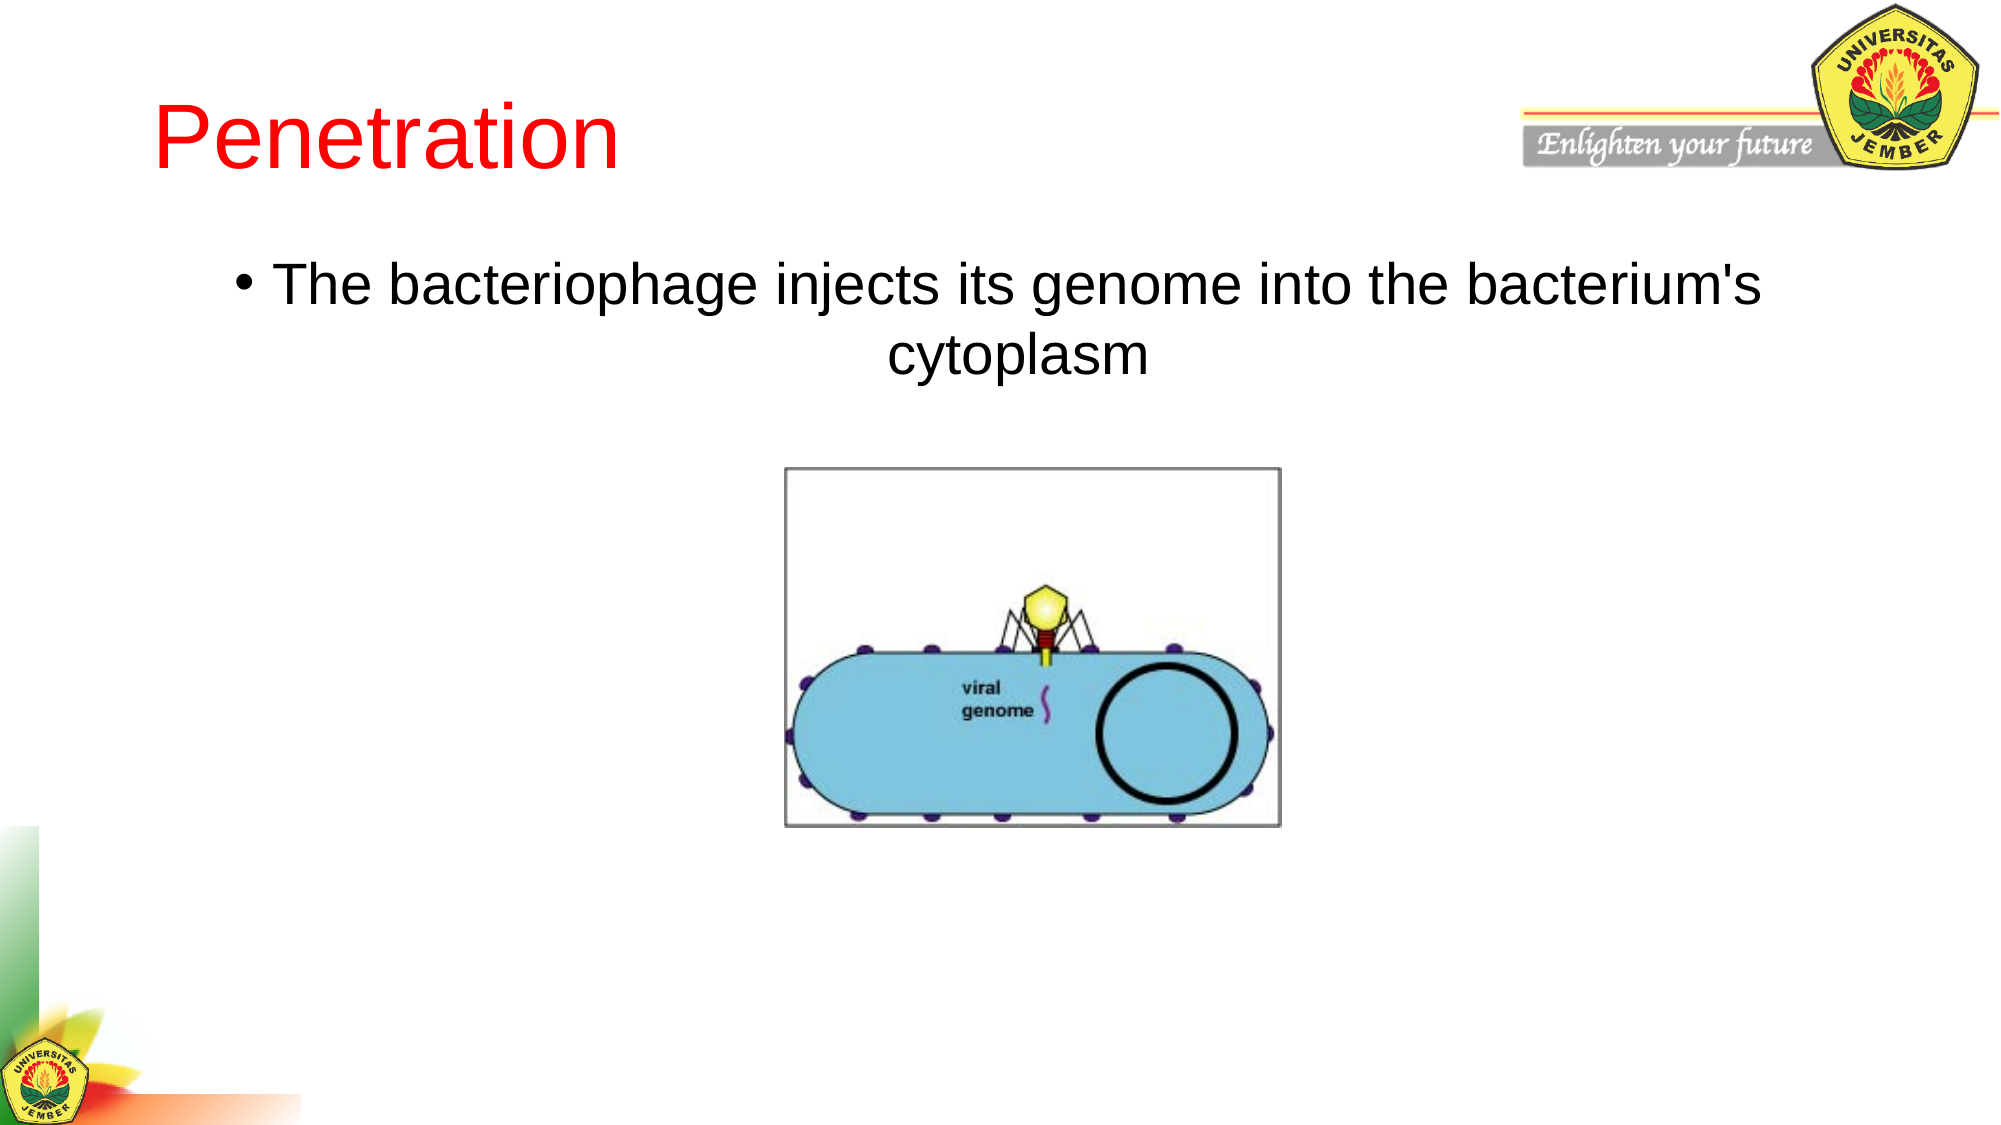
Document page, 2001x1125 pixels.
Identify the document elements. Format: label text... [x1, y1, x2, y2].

picture [784, 467, 1282, 828]
title Penetration [137, 59, 1863, 218]
picture [0, 1023, 130, 1125]
picture [1520, 3, 2000, 182]
list The bacteriophage injects its genome into the bacterium's cytoplasm [137, 238, 1863, 1038]
